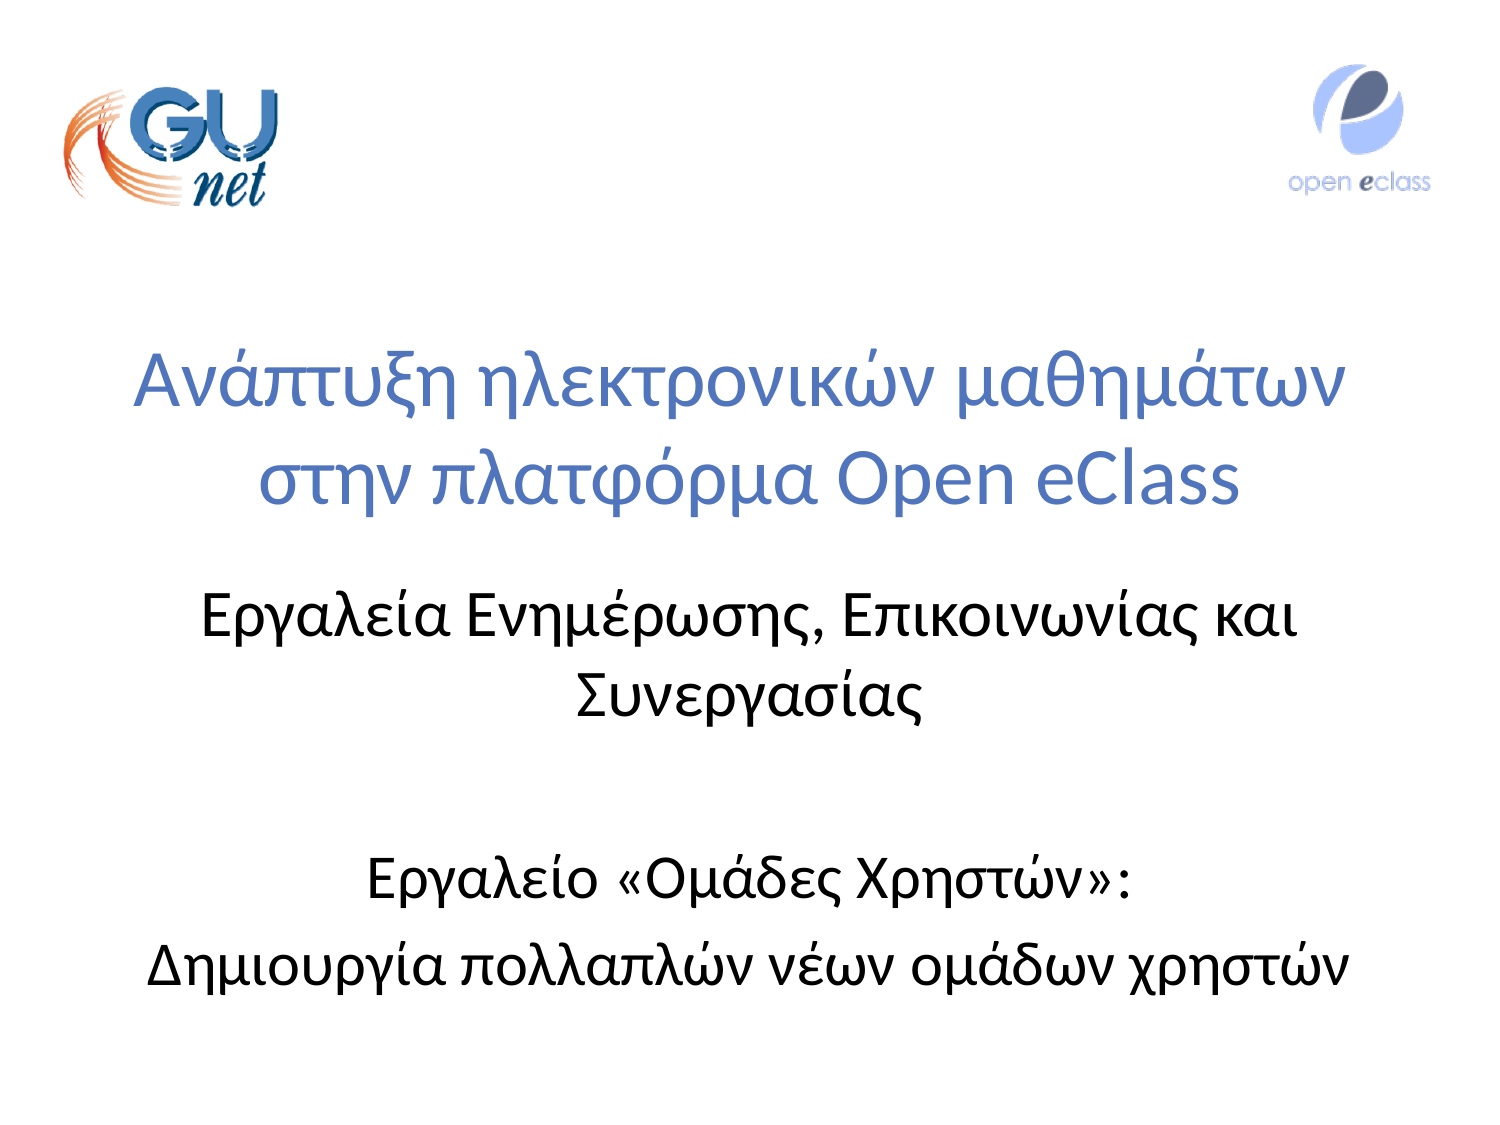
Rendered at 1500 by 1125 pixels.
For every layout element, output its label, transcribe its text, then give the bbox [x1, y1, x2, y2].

picture [52, 73, 288, 220]
title Ανάπτυξη ηλεκτρονικών μαθημάτων στην πλατφόρμα Open eClass [112, 302, 1388, 544]
subtitle Εργαλεία Ενημέρωσης, Επικοινωνίας και Συνεργασίας Εργαλείο «Ομάδες Χρηστών»: Δημιουργία πολλαπλών νέων ομάδων χρηστών [112, 562, 1388, 808]
picture [1281, 55, 1437, 201]
